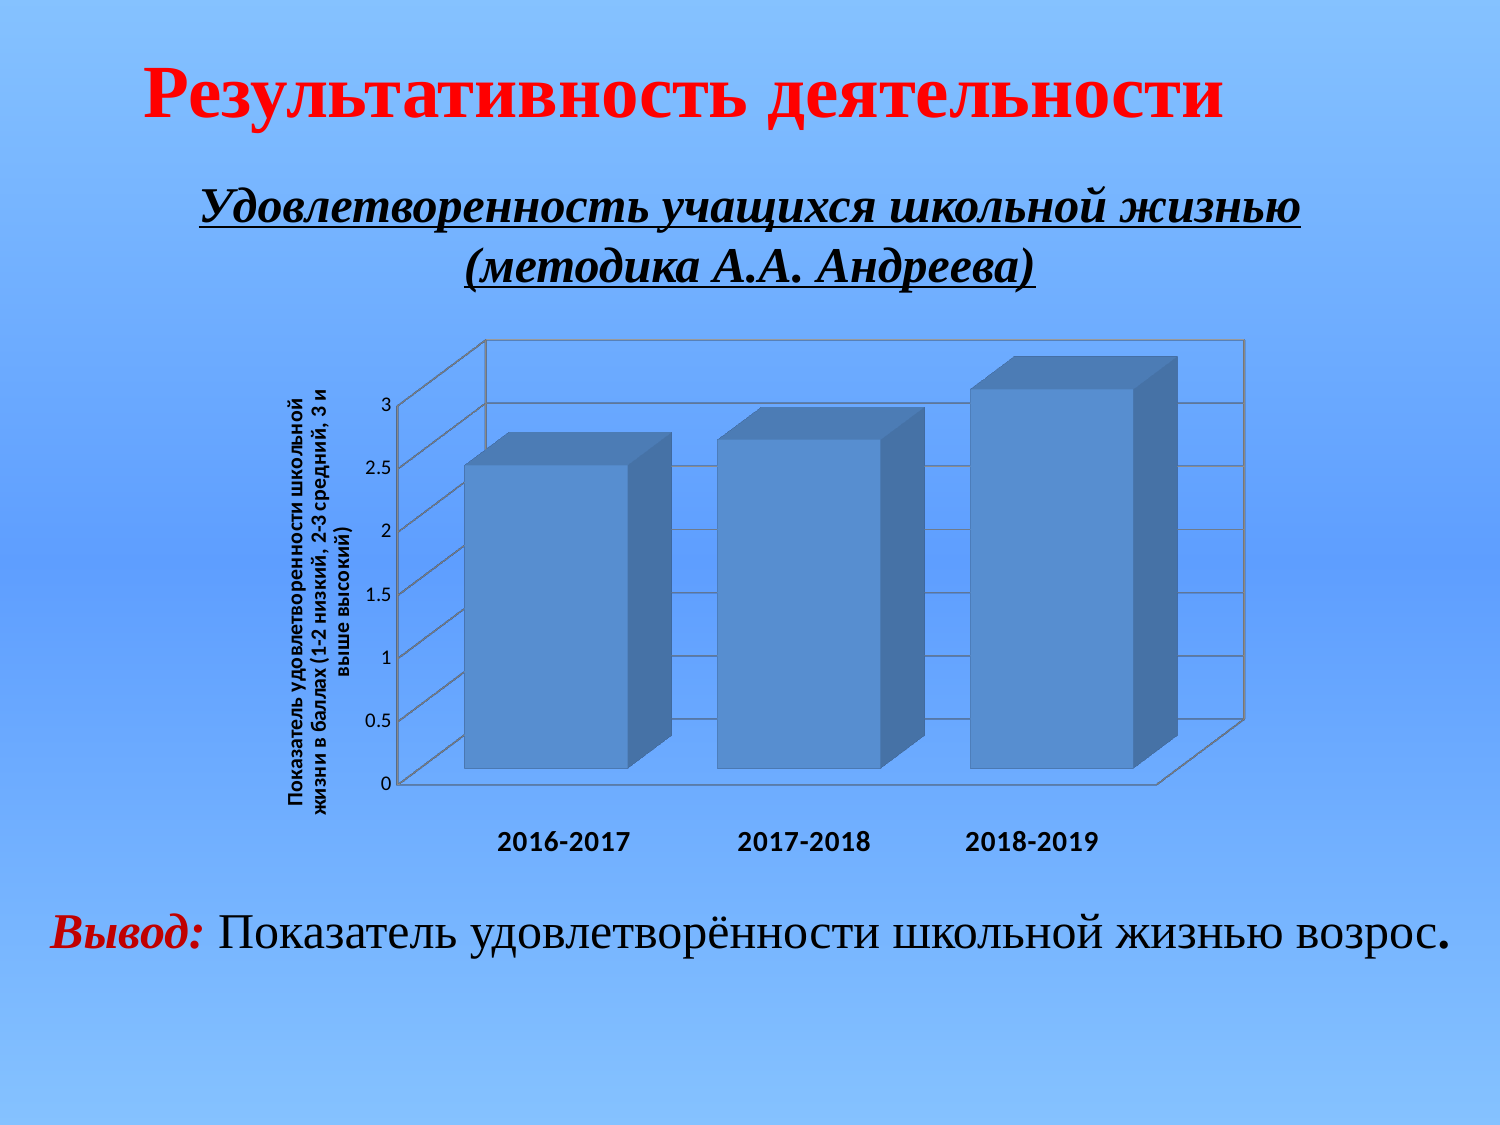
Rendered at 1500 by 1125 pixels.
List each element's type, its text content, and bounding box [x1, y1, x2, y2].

chart [234, 327, 1266, 880]
text_box Результативность деятельности [128, 35, 1383, 140]
text_box Удовлетворенность учащихся школьной жизнью (методика А.А. Андреева) [0, 164, 1500, 345]
text_box Вывод: Показатель удовлетворённости школьной жизнью возрос. [35, 891, 1500, 1012]
